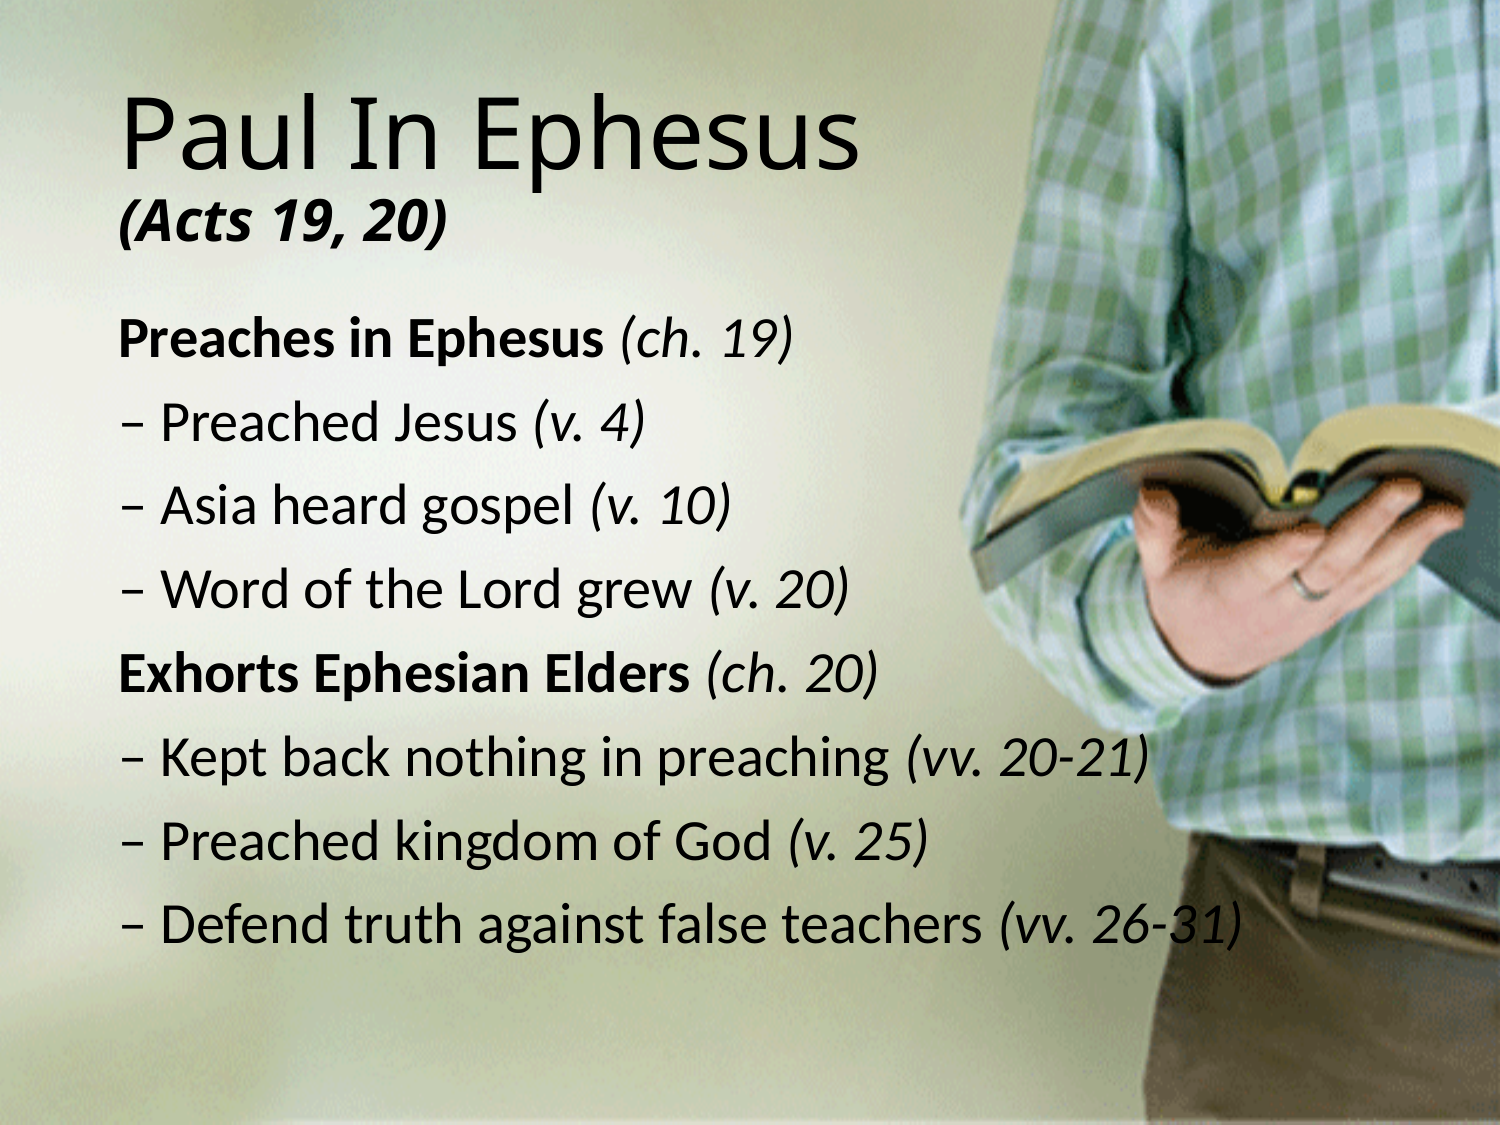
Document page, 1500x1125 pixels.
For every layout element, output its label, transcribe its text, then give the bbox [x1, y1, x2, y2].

picture [0, 0, 1500, 1125]
title Paul In Ephesus (Acts 19, 20) [103, 59, 1397, 278]
list Preaches in Ephesus (ch. 19) – Preached Jesus (v. 4) – Asia heard gospel (v. 10) – Word of the Lord grew (v. 20) Exhorts Ephesian Elders (ch. 20) – Kept back nothing in preaching (vv. 20-21) – Preached kingdom of God (v. 25) – Defend truth against false teachers (vv. 26-31) [103, 299, 1397, 1014]
